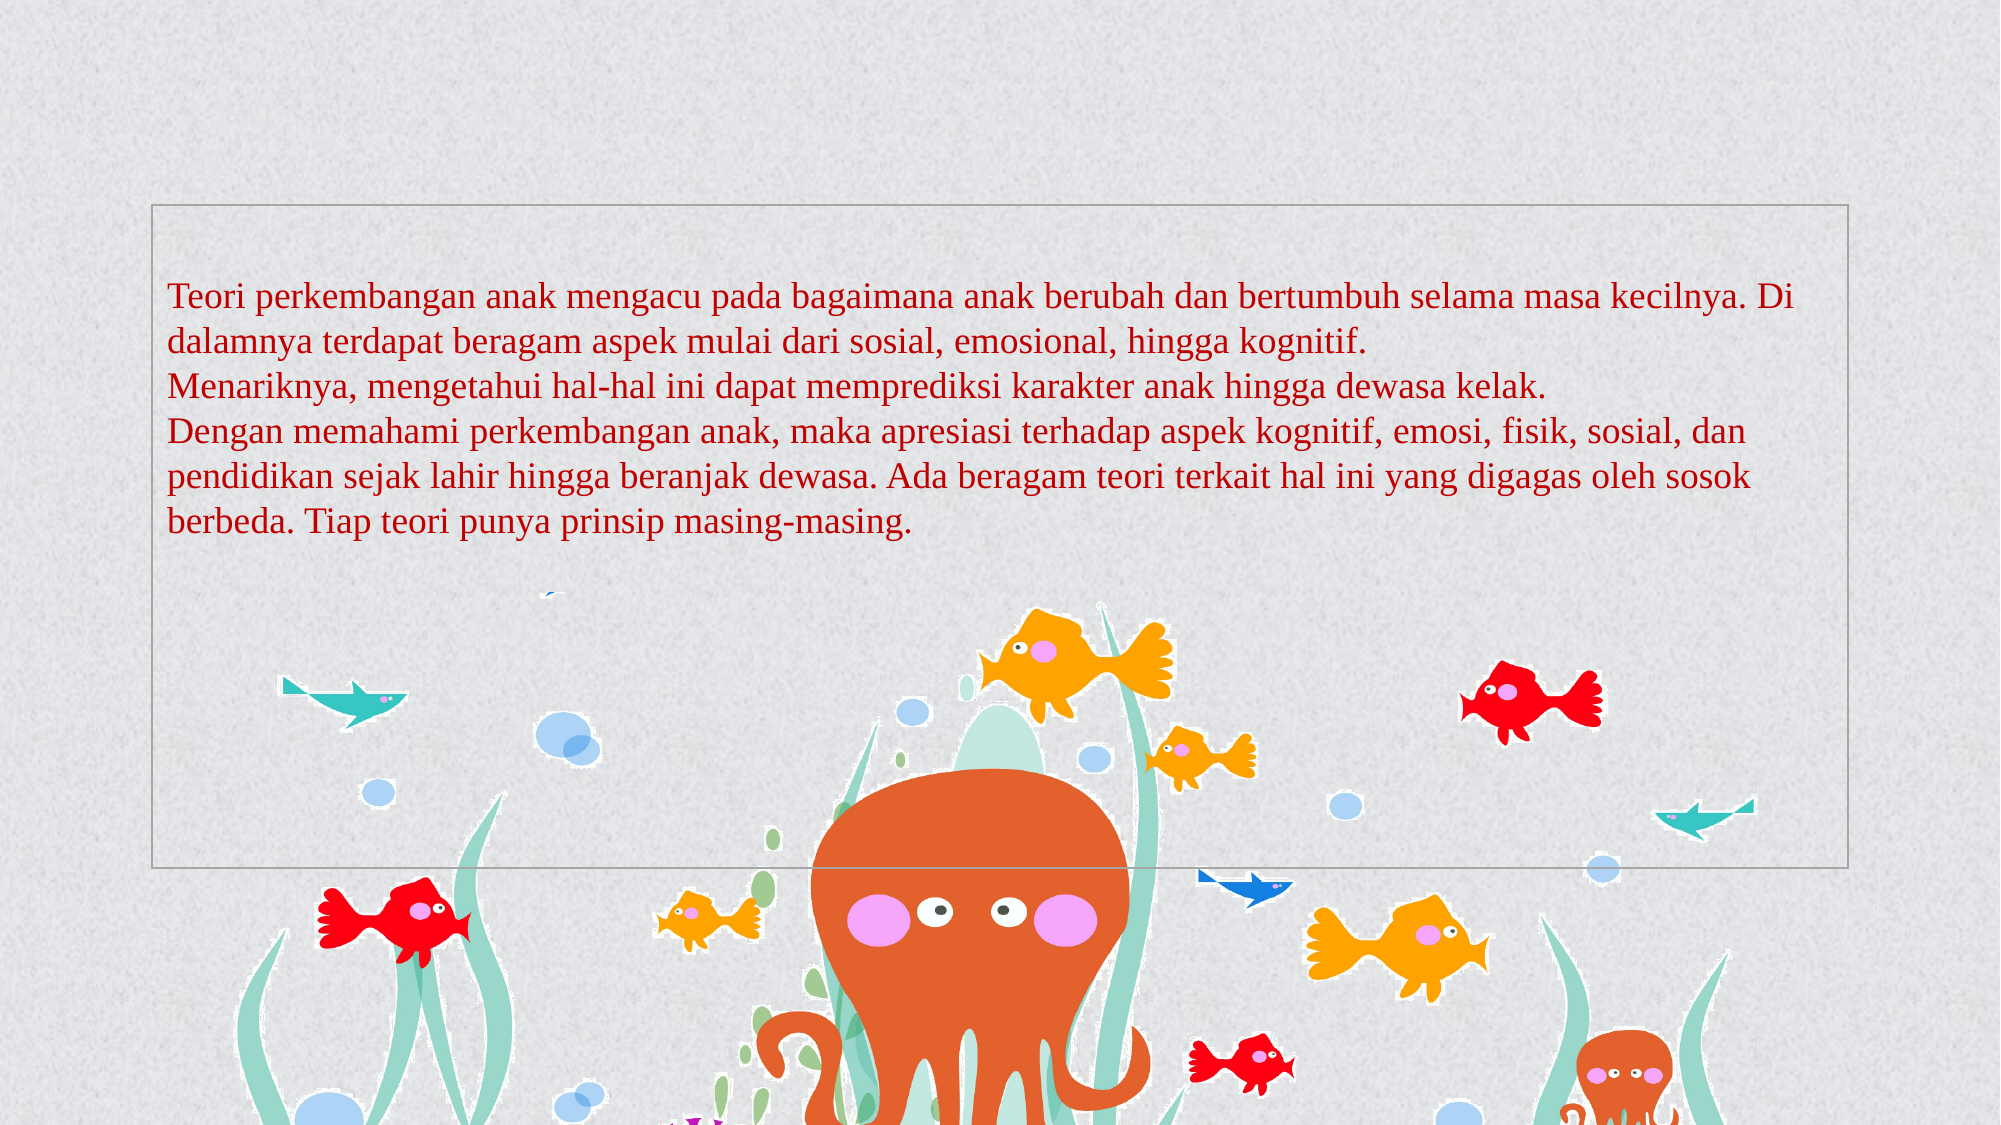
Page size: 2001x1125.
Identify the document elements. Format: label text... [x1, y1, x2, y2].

text_box [151, 204, 1849, 869]
picture [227, 592, 1773, 1125]
text_box Teori perkembangan anak mengacu pada bagaimana anak berubah dan bertumbuh selama masa kecilnya. Di dalamnya terdapat beragam aspek mulai dari sosial, emosional, hingga kognitif. Menariknya, mengetahui hal-hal ini dapat memprediksi karakter anak hingga dewasa kelak. Dengan memahami perkembangan anak, maka apresiasi terhadap aspek kognitif, emosi, fisik, sosial, dan pendidikan sejak lahir hingga beranjak dewasa. Ada beragam teori terkait hal ini yang digagas oleh sosok berbeda. Tiap teori punya prinsip masing-masing. [152, 263, 1848, 548]
